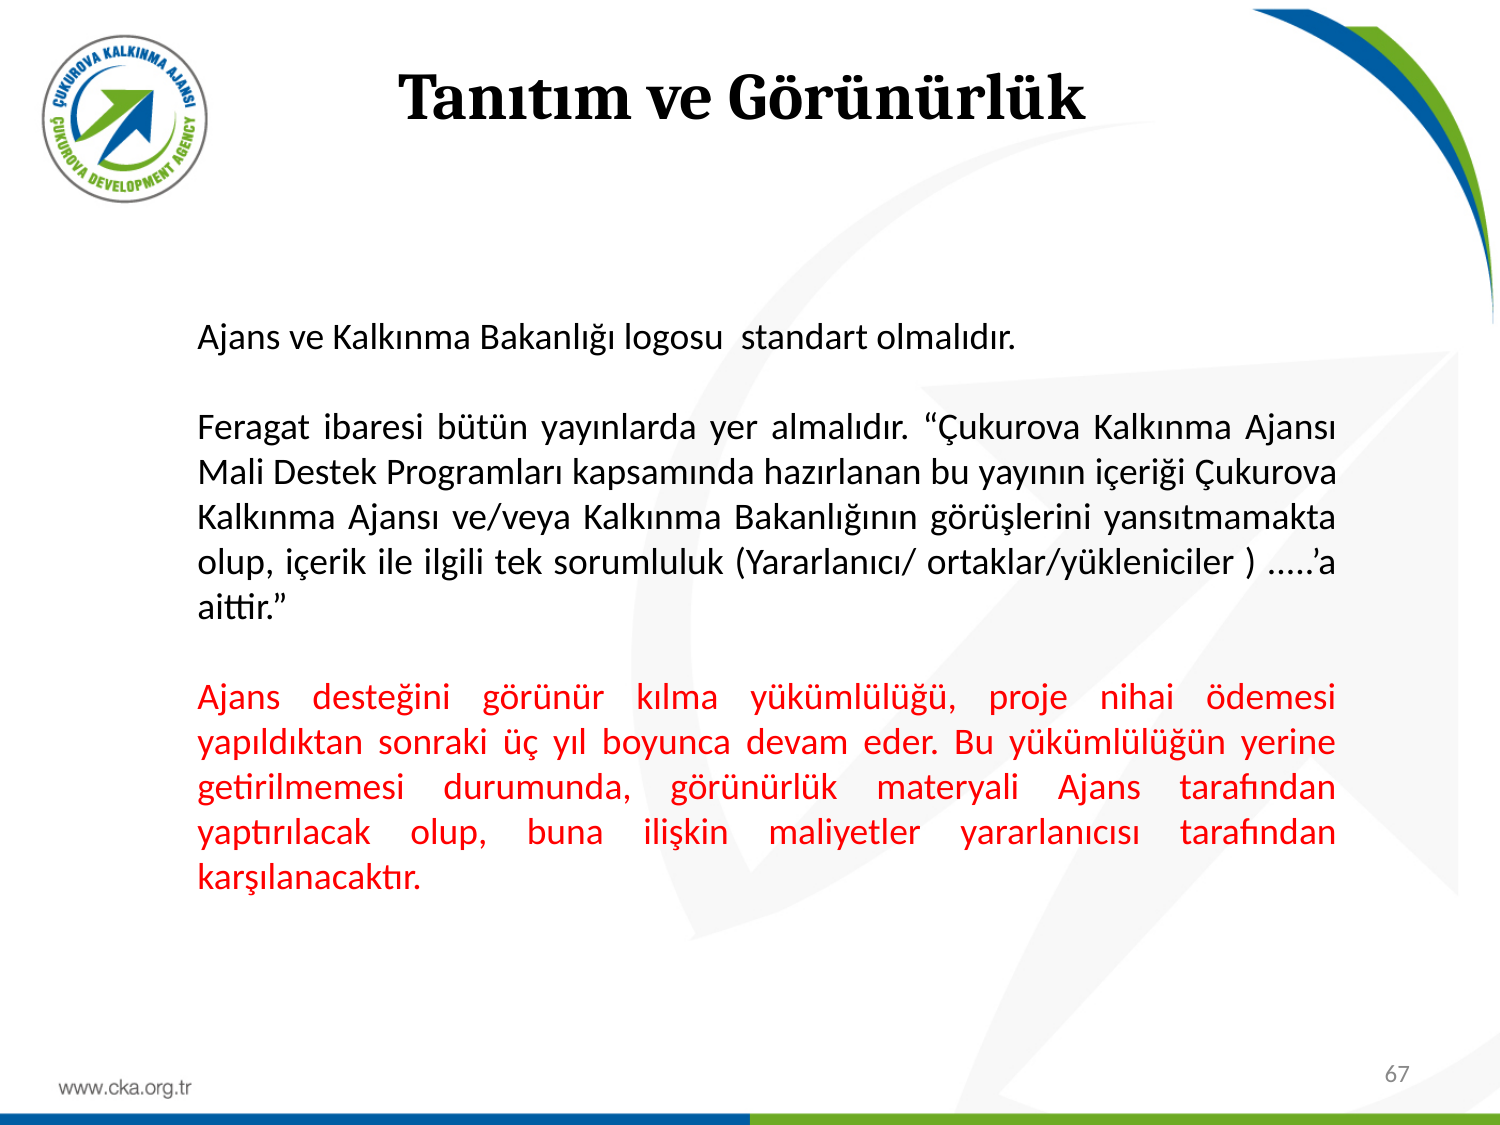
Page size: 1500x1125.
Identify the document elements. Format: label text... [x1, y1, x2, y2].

text_box Ajans ve Kalkınma Bakanlığı logosu standart olmalıdır. Feragat ibaresi bütün yayınlarda yer almalıdır. “Çukurova Kalkınma Ajansı Mali Destek Programları kapsamında hazırlanan bu yayının içeriği Çukurova Kalkınma Ajansı ve/veya Kalkınma Bakanlığının görüşlerini yansıtmamakta olup, içerik ile ilgili tek sorumluluk (Yararlanıcı/ ortaklar/yükleniciler ) .....’a aittir.” Ajans desteğini görünür kılma yükümlülüğü, proje nihai ödemesi yapıldıktan sonraki üç yıl boyunca devam eder. Bu yükümlülüğün yerine getirilmemesi durumunda, görünürlük materyali Ajans tarafından yaptırılacak olup, buna ilişkin maliyetler yararlanıcısı tarafından karşılanacaktır. [182, 304, 1353, 965]
text_box Tanıtım ve Görünürlük [74, 45, 1425, 233]
picture [0, 0, 1500, 1125]
slide_number 67 [1074, 1042, 1425, 1103]
text_box [76, 233, 1329, 934]
